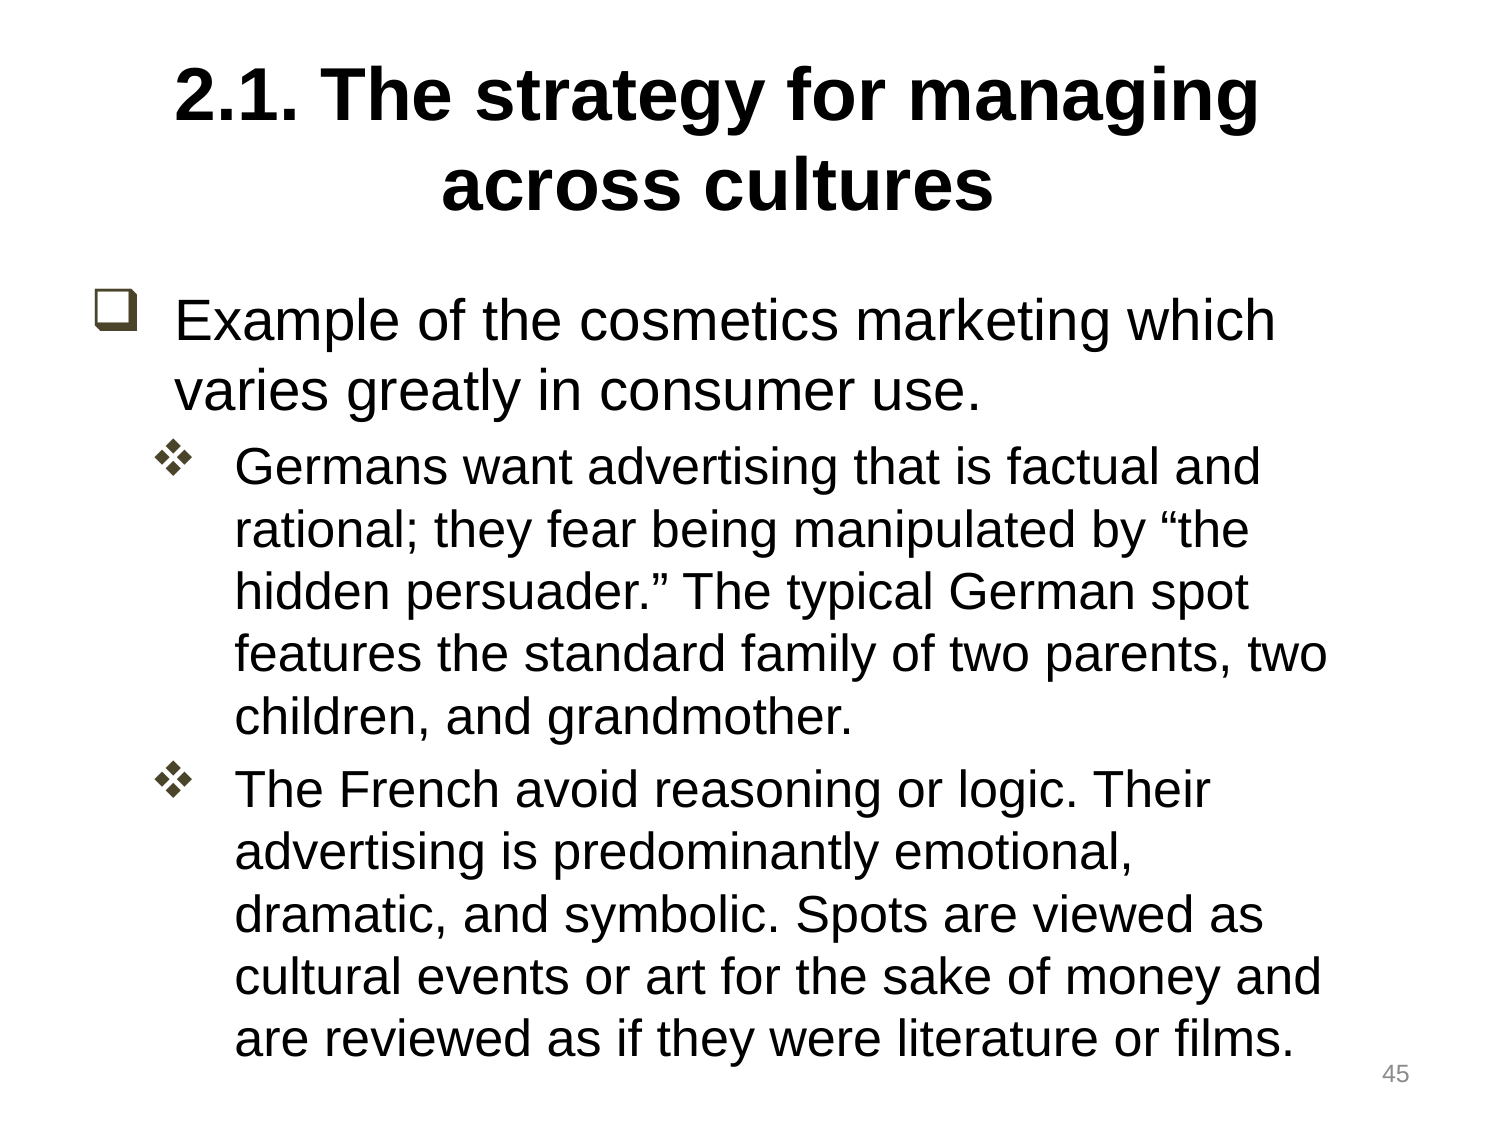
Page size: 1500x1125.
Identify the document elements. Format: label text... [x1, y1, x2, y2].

title 2.1. The strategy for managing across cultures [74, 44, 1363, 233]
slide_number 45 [1074, 1042, 1425, 1103]
list Example of the cosmetics marketing which varies greatly in consumer use. Germans want advertising that is factual and rational; they fear being manipulated by “the hidden persuader.” The typical German spot features the standard family of two parents, two children, and grandmother. The French avoid reasoning or logic. Their advertising is predominantly emotional, dramatic, and symbolic. Spots are viewed as cultural events or art for the sake of money and are reviewed as if they were literature or films. [74, 274, 1351, 1125]
